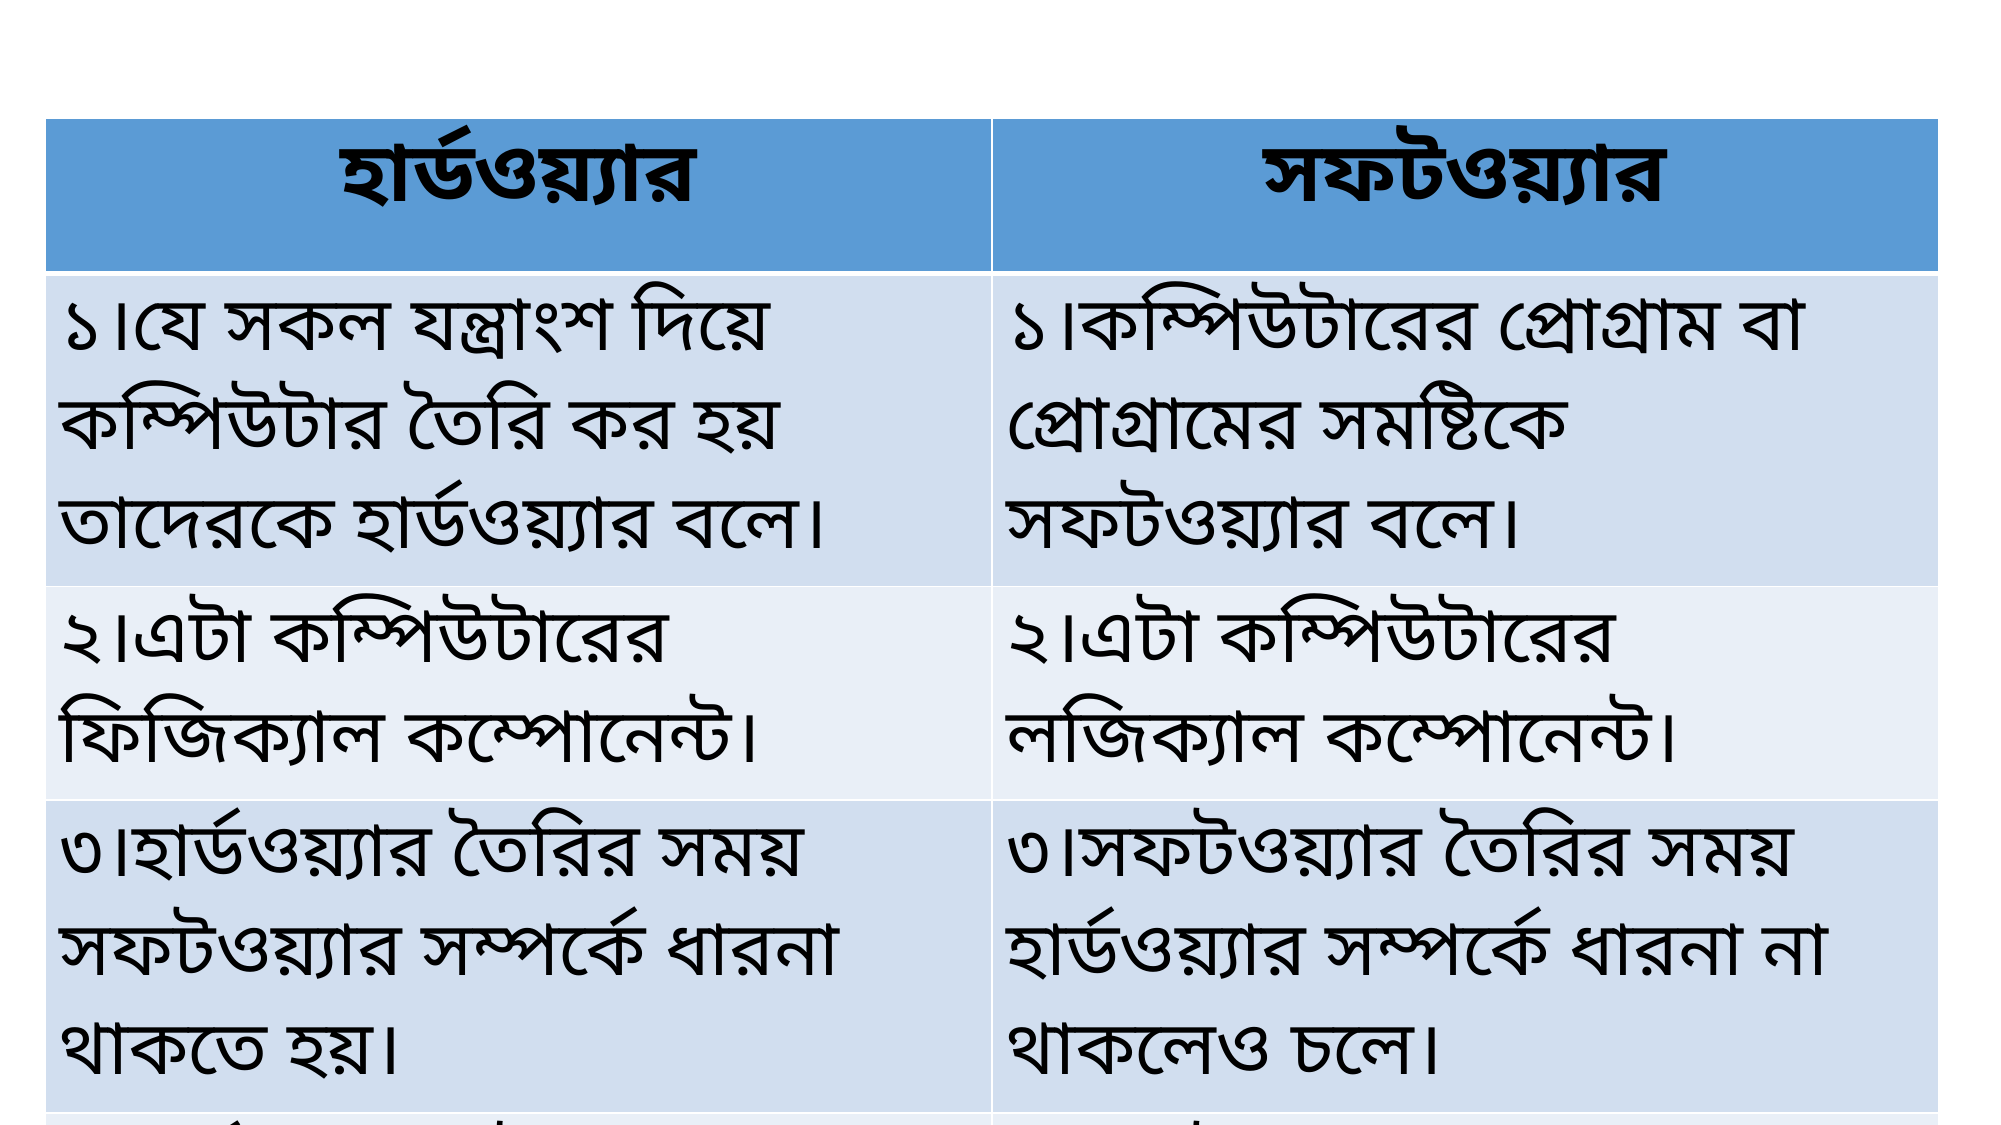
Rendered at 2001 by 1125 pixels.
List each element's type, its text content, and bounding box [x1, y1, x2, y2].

table_cell ১।কম্পিউটারের প্রোগ্রাম বা প্রোগ্রামের সমষ্টিকে সফটওয়্যার বলে। [993, 276, 1938, 586]
table_cell ৩।সফটওয়্যার তৈরির সময় হার্ডওয়্যার সম্পর্কে ধারনা না থাকলেও চলে। [993, 801, 1938, 1112]
table_cell ৩।হার্ডওয়্যার তৈরির সময় সফটওয়্যার সম্পর্কে ধারনা থাকতে হয়। [46, 801, 991, 1112]
table_cell ২।এটা কম্পিউটারের ফিজিক্যাল কম্পোনেন্ট। [46, 587, 991, 799]
table_cell ১।যে সকল যন্ত্রাংশ দিয়ে কম্পিউটার তৈরি কর হয় তাদেরকে হার্ডওয়্যার বলে। [46, 276, 991, 586]
table_cell ২।এটা কম্পিউটারের লজিক্যাল কম্পোনেন্ট। [993, 587, 1938, 799]
table_cell ৪।সফটওয়্যার মুছা যায়। [993, 1114, 1938, 1125]
table_cell ৪।হার্ডওয়্যার নষ্ট হতে পারে। [46, 1114, 991, 1125]
table_header সফটওয়্যার [993, 119, 1938, 271]
table_header হার্ডওয়্যার [46, 119, 991, 271]
